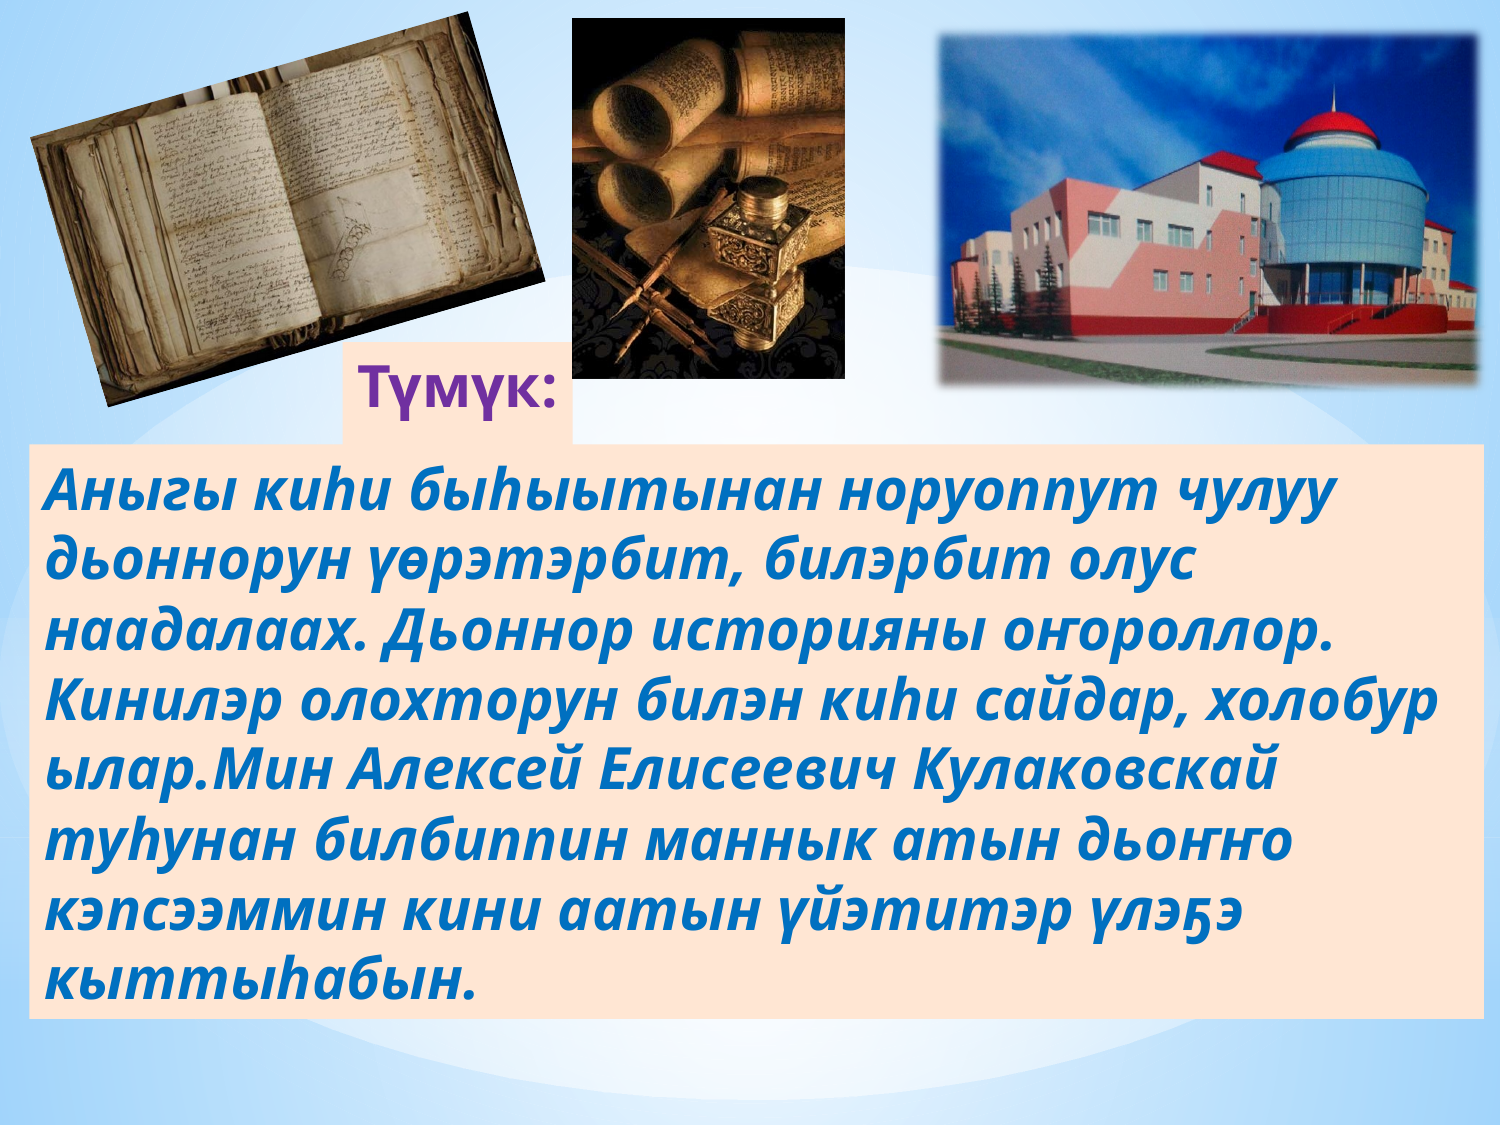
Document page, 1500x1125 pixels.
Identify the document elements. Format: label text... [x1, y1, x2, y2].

text_box Аныгы киһи быһыытынан норуоппут чулуу дьоннорун үөрэтэрбит, билэрбит олус наадалаах. Дьоннор историяны оҥороллор. Кинилэр олохторун билэн киһи сайдар, холобур ылар.Мин Алексей Елисеевич Кулаковскай туһунан билбиппин маннык атын дьоҥҥо кэпсээммин кини аатын үйэтитэр үлэҕэ кыттыһабын. [29, 444, 1484, 1019]
picture [30, 11, 545, 407]
picture [927, 21, 1489, 397]
text_box Түмүк: [342, 342, 573, 444]
picture [572, 18, 846, 379]
